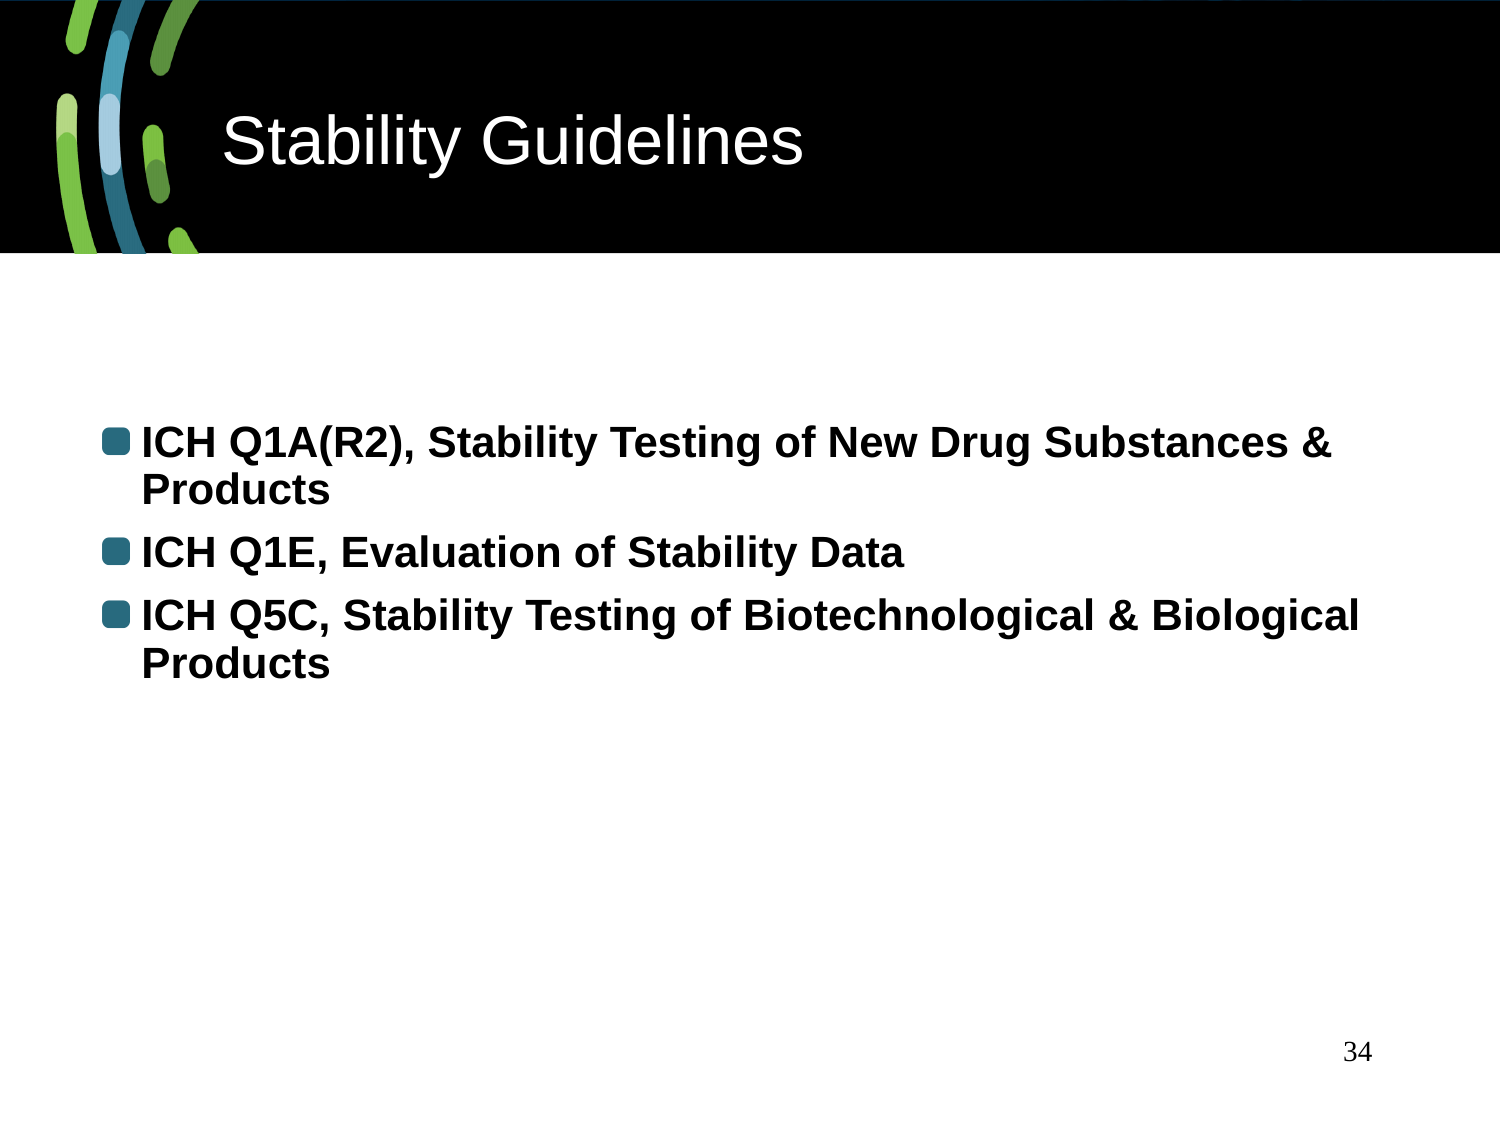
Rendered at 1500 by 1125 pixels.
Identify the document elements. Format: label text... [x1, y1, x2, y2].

picture [100, 425, 132, 457]
list ICH Q1A(R2), Stability Testing of New Drug Substances & Products ICH Q1E, Evaluation of Stability Data ICH Q5C, Stability Testing of Biotechnological & Biological Products [84, 412, 1435, 765]
text_box 34 [1074, 1024, 1388, 1100]
picture [0, 0, 512, 254]
picture [100, 535, 132, 567]
picture [100, 598, 132, 630]
title Stability Guidelines [206, 34, 1500, 252]
